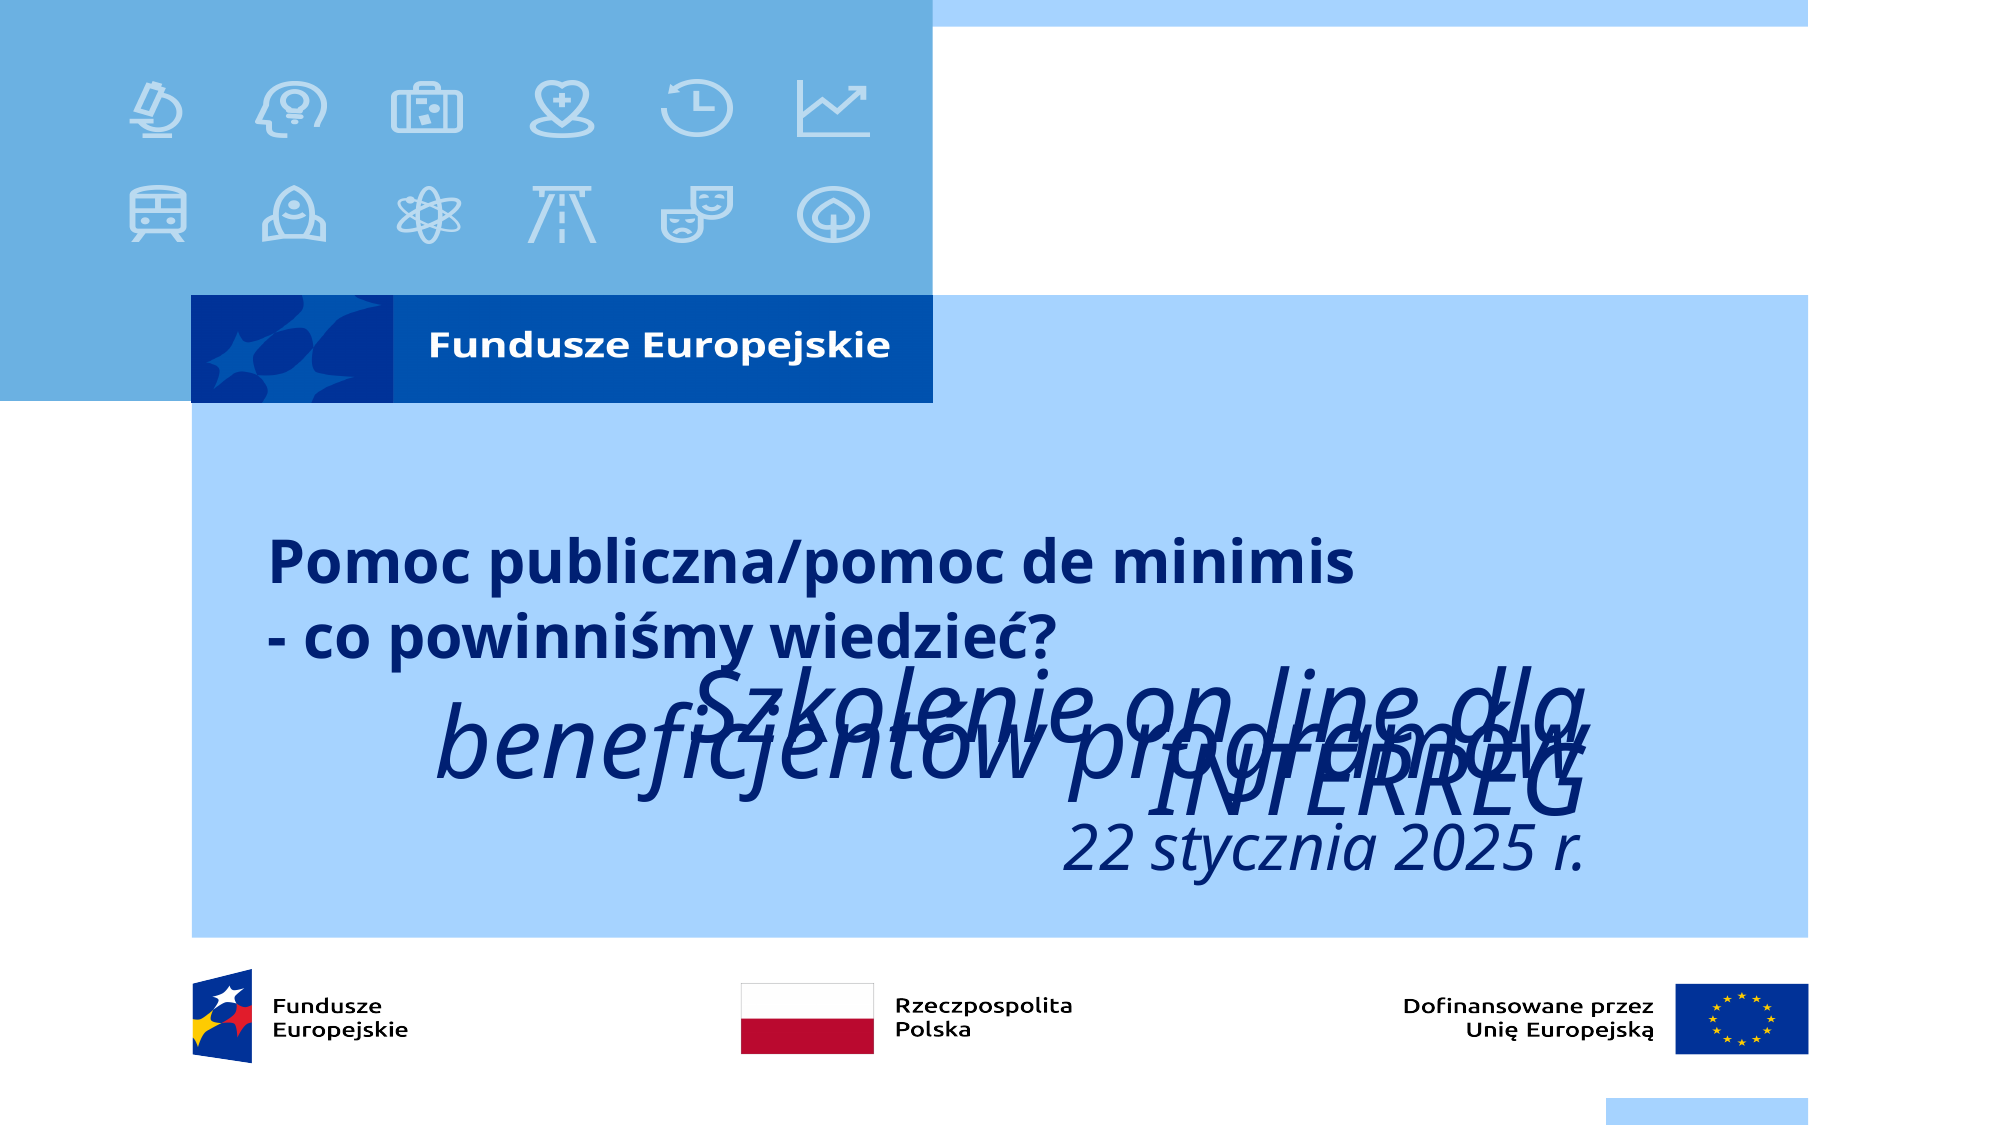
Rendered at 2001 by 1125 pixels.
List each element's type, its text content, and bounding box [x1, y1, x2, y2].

picture [148, 948, 452, 1090]
subtitle Szkolenie on line dla beneficjentów programów INTERREG 22 stycznia 2025 r. [409, 648, 1589, 885]
picture [696, 947, 1116, 1090]
picture [1360, 948, 1853, 1090]
title Pomoc publiczna/pomoc de minimis - co powinniśmy wiedzieć? [267, 519, 1729, 682]
picture [191, 295, 933, 403]
